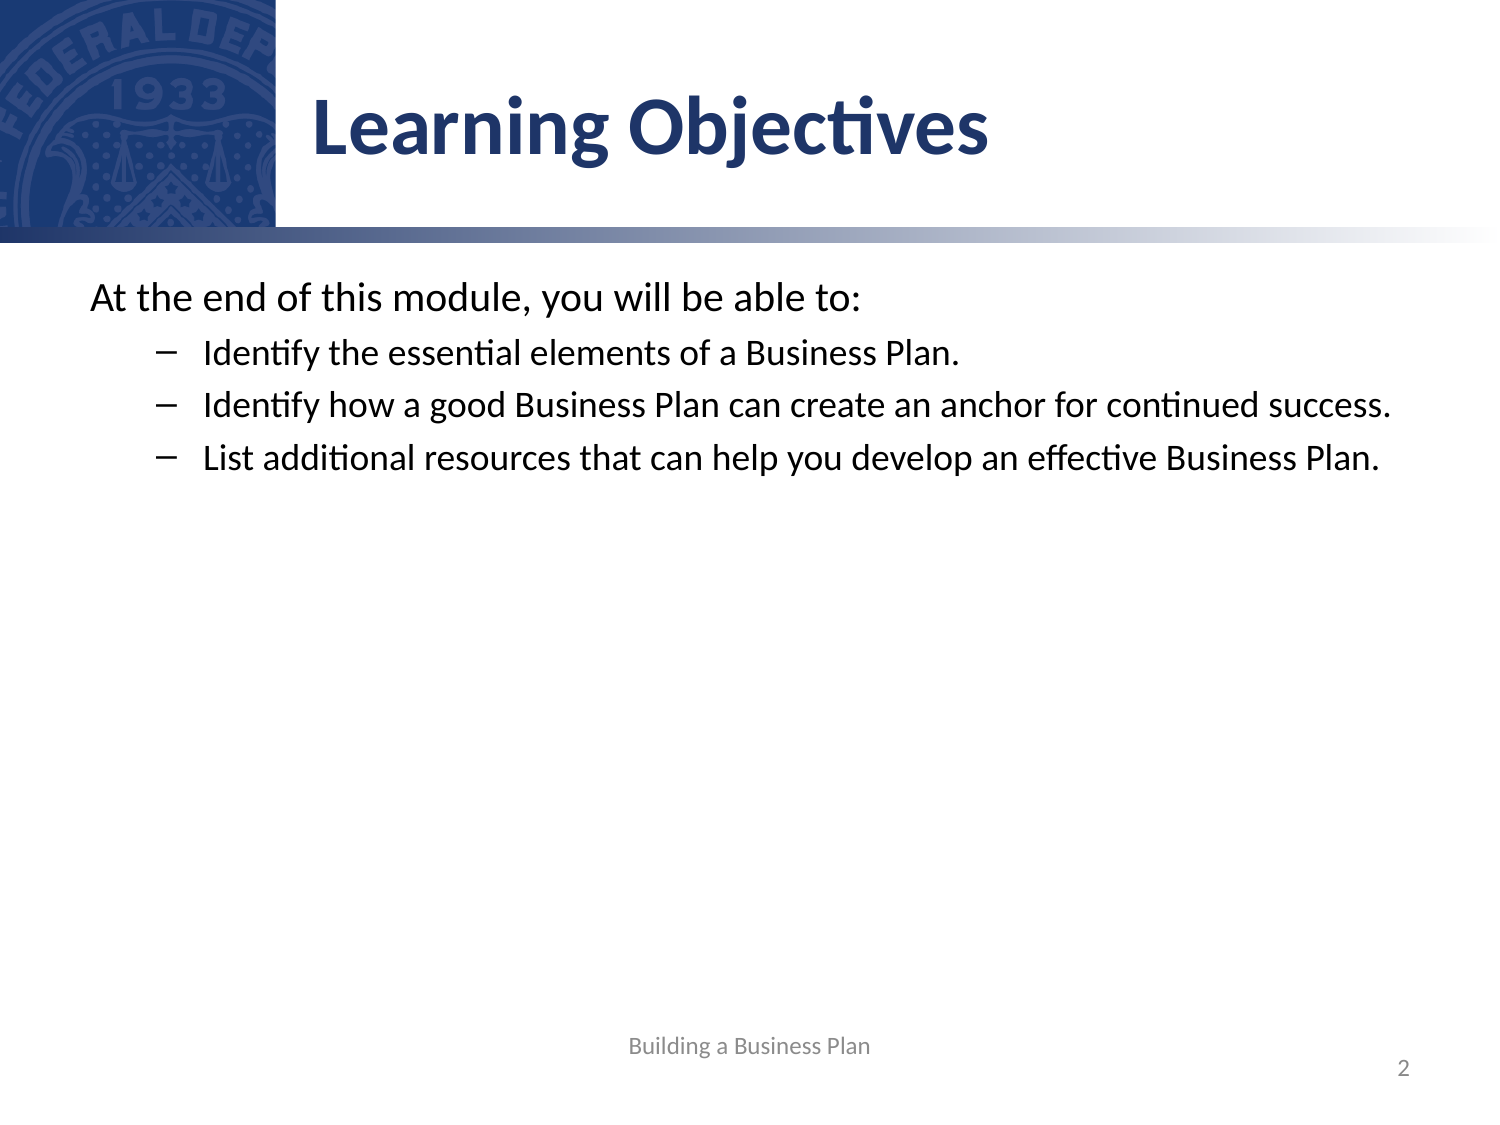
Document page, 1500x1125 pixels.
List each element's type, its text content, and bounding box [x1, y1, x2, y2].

list At the end of this module, you will be able to: Identify the essential elements of a Business Plan. Identify how a good Business Plan can create an anchor for continued success. List additional resources that can help you develop an effective Business Plan. [75, 262, 1425, 980]
footer Building a Business Plan [458, 1018, 1042, 1070]
slide_number 2 [1272, 1036, 1425, 1097]
picture [0, 0, 276, 227]
title Learning Objectives [297, 27, 1425, 215]
